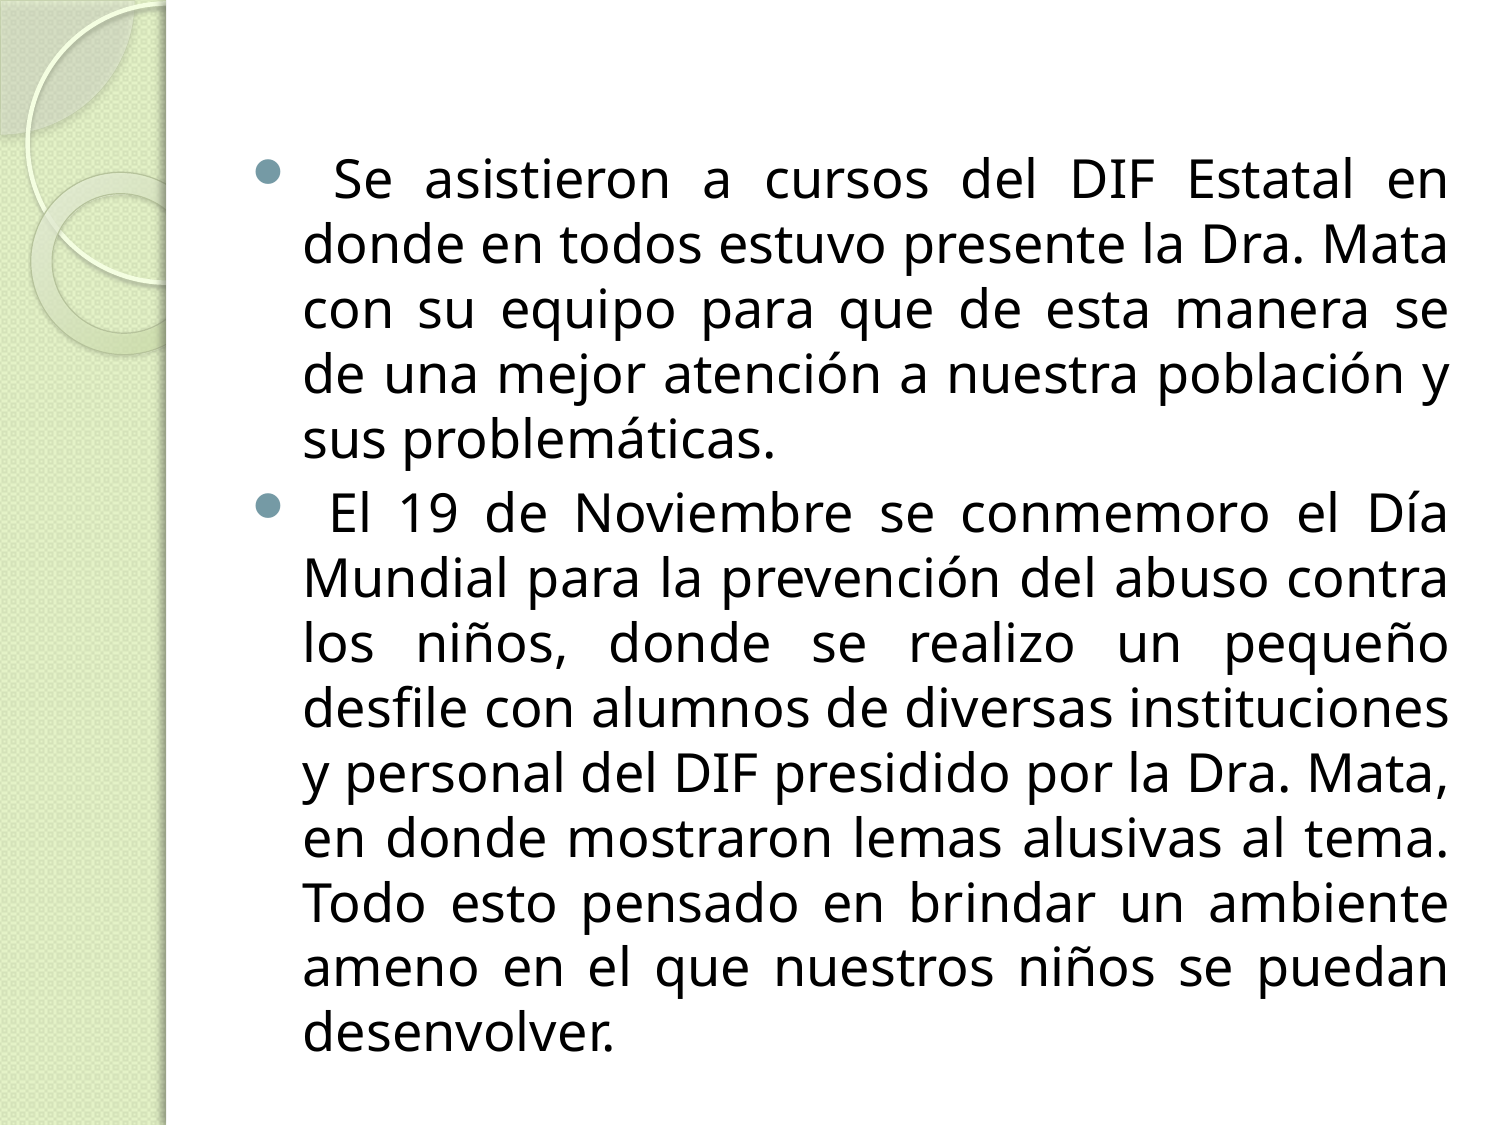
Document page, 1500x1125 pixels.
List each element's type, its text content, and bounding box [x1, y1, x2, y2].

list Se asistieron a cursos del DIF Estatal en donde en todos estuvo presente la Dra. Mata con su equipo para que de esta manera se de una mejor atención a nuestra población y sus problemáticas. El 19 de Noviembre se conmemoro el Día Mundial para la prevención del abuso contra los niños, donde se realizo un pequeño desfile con alumnos de diversas instituciones y personal del DIF presidido por la Dra. Mata, en donde mostraron lemas alusivas al tema. Todo esto pensado en brindar un ambiente ameno en el que nuestros niños se puedan desenvolver. [235, 137, 1466, 1079]
